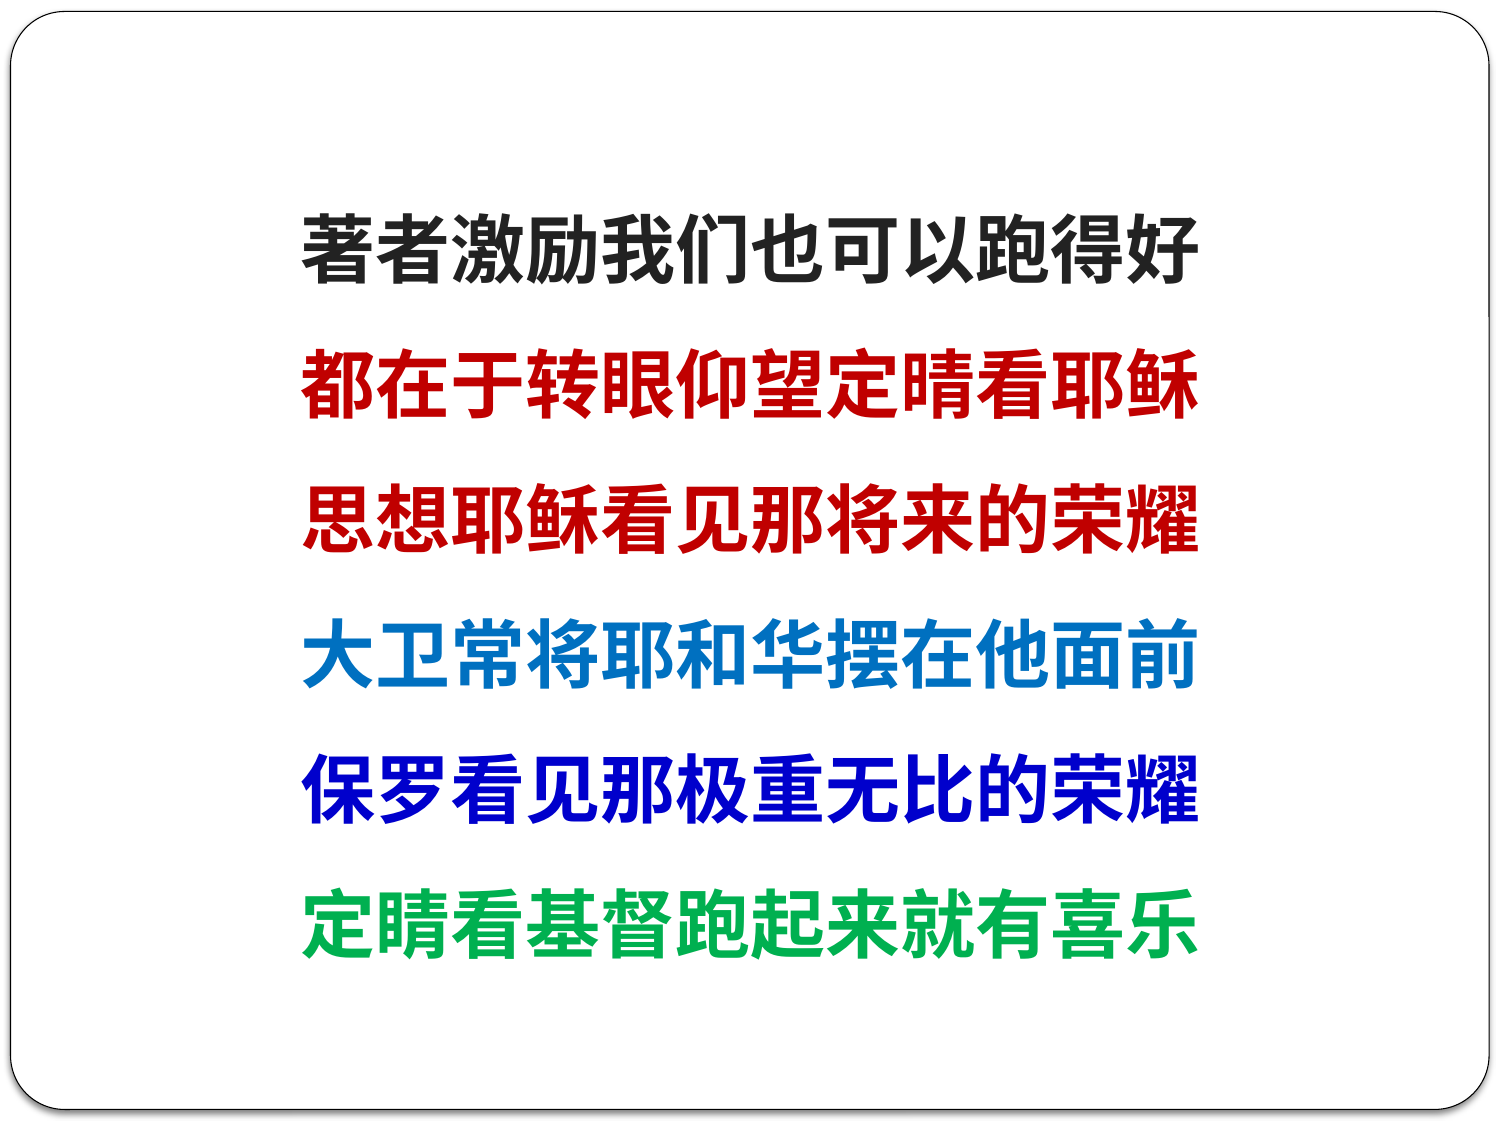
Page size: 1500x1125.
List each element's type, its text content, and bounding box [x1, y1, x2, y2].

text_box 著者激励我们也可以跑得好 都在于转眼仰望定晴看耶稣 思想耶稣看见那将来的荣耀 大卫常将耶和华摆在他面前 保罗看见那极重无比的荣耀 定睛看基督跑起来就有喜乐 [0, 149, 1500, 975]
